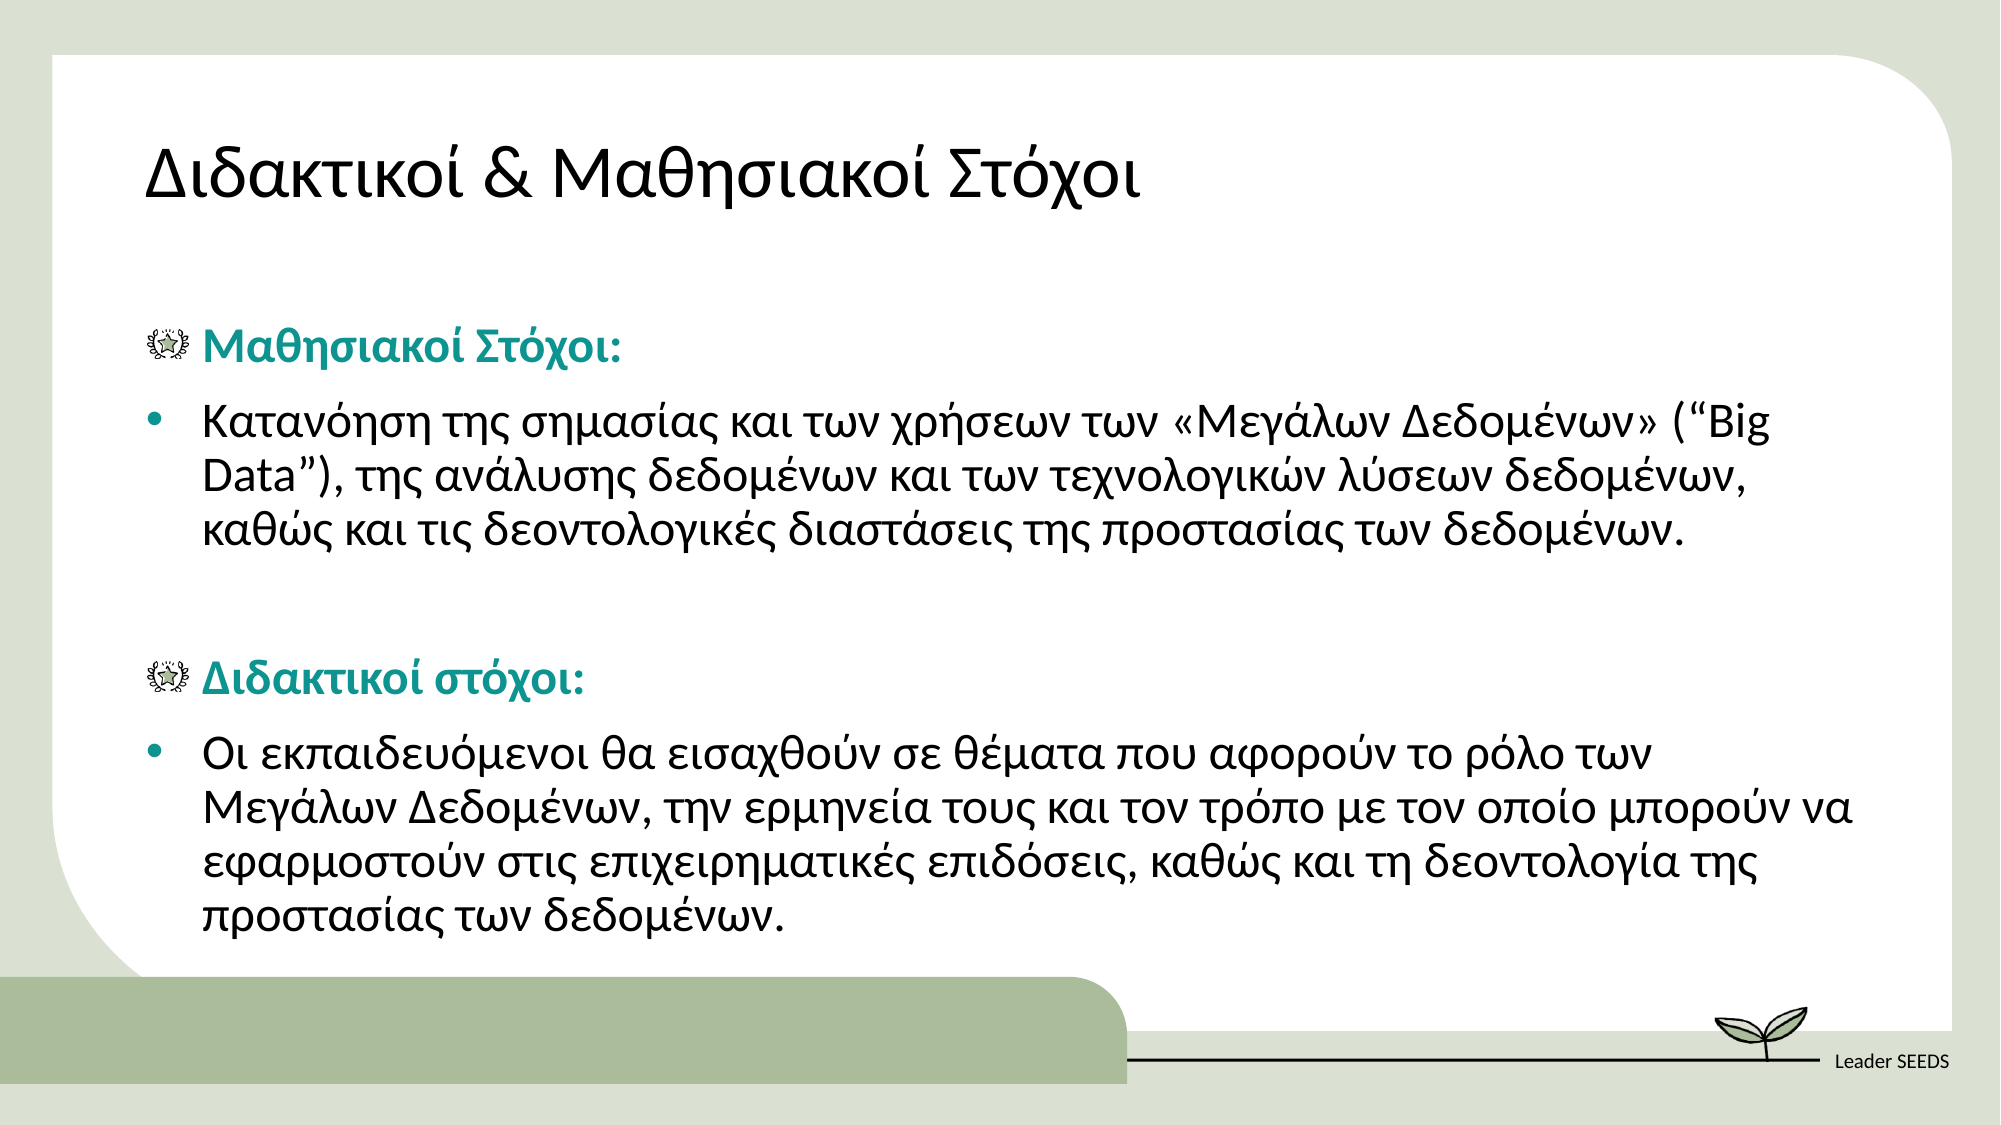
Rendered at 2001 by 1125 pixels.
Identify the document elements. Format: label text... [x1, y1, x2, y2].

picture [145, 325, 191, 361]
picture [145, 657, 191, 694]
list Διδακτικοί & Μαθησιακοί Στόχοι [130, 124, 1869, 257]
list Μαθησιακοί Στόχοι: Κατανόηση της σημασίας και των χρήσεων των «Μεγάλων Δεδομένων» (“Big Data”), της ανάλυσης δεδομένων και των τεχνολογικών λύσεων δεδομένων, καθώς και τις δεοντολογικές διαστάσεις της προστασίας των δεδομένων. Διδακτικοί στόχοι: Οι εκπαιδευόμενοι θα εισαχθούν σε θέματα που αφορούν το ρόλο των Μεγάλων Δεδομένων, την ερμηνεία τους και τον τρόπο με τον οποίο μπορούν να εφαρμοστούν στις επιχειρηματικές επιδόσεις, καθώς και τη δεοντολογία της προστασίας των δεδομένων. [130, 311, 1869, 968]
